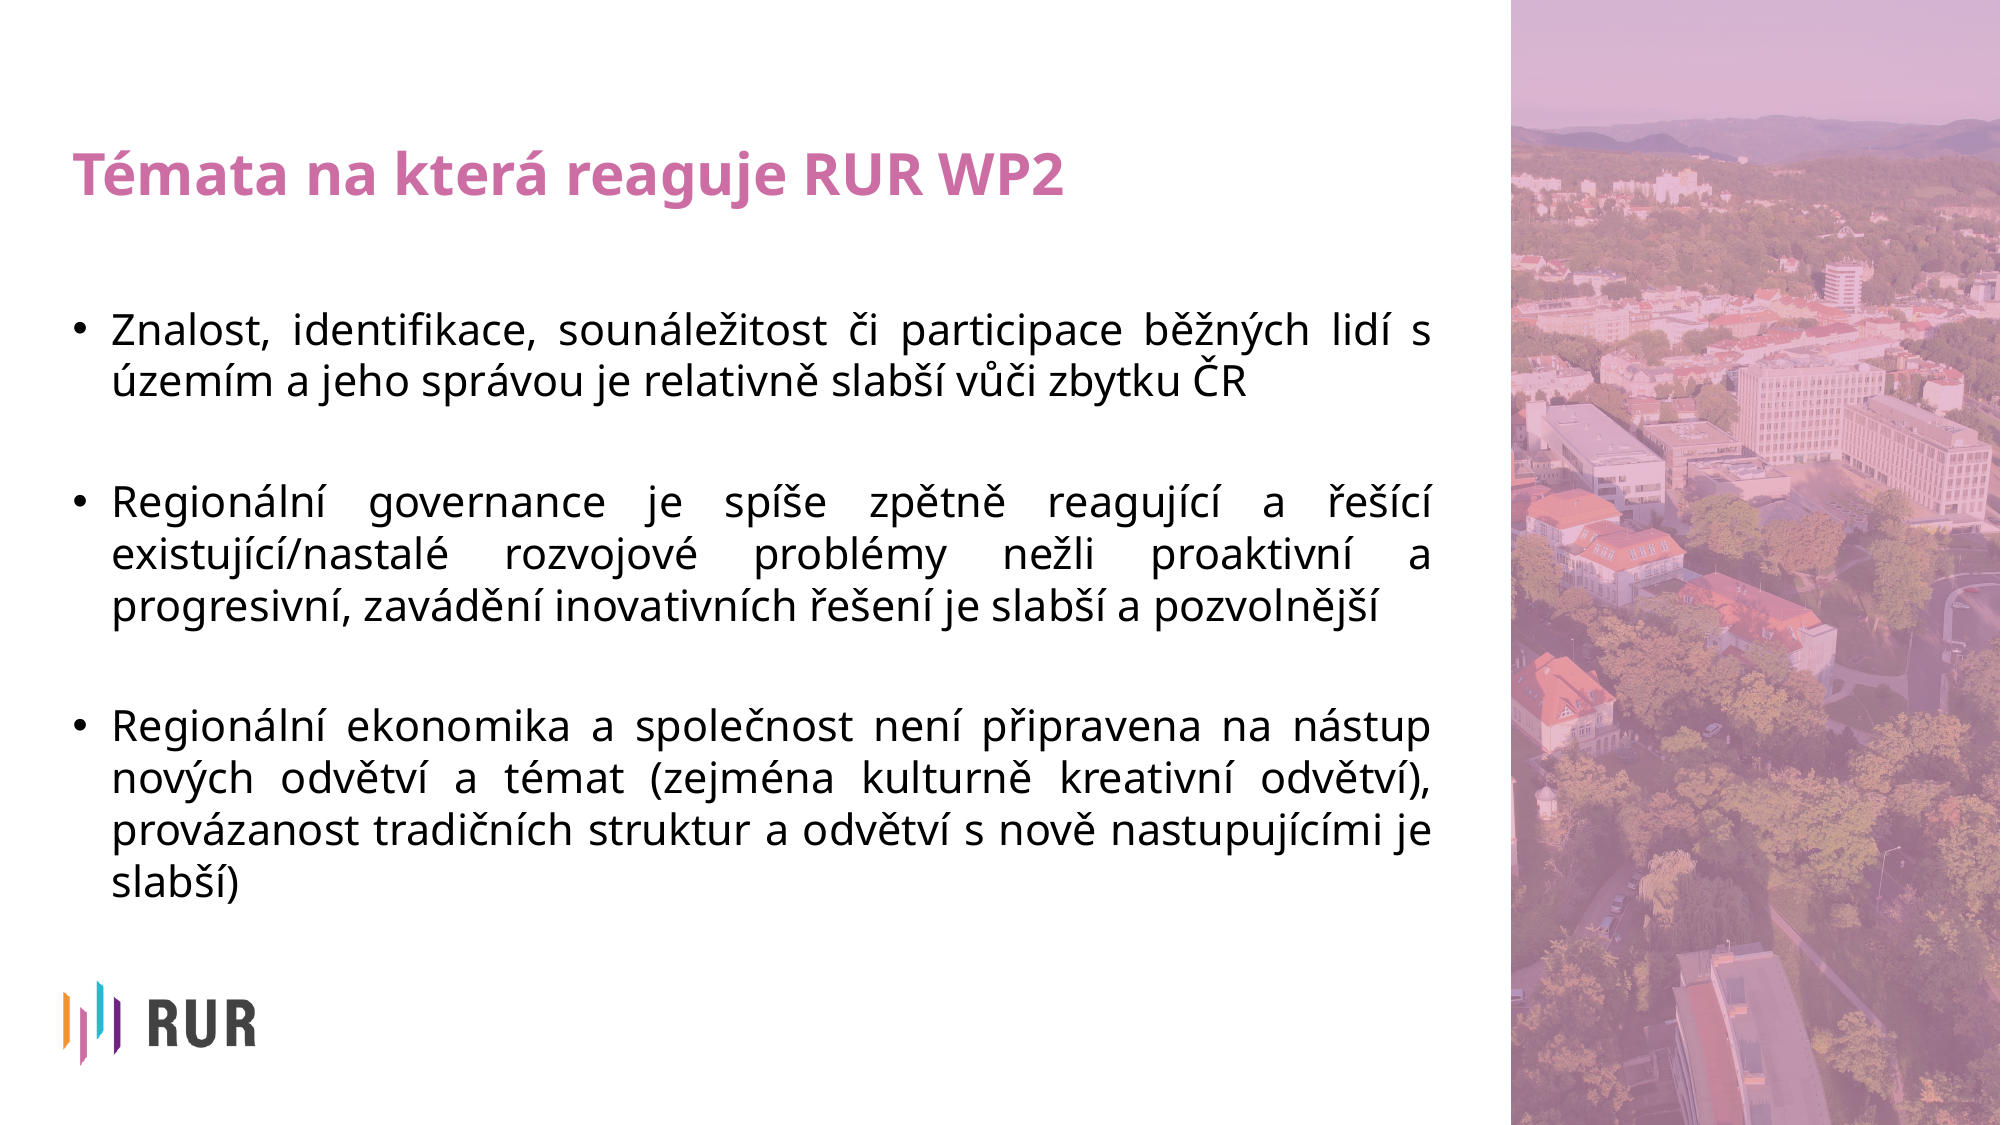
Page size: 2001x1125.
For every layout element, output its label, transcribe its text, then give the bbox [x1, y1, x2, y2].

text_box [58, 977, 260, 1069]
title Témata na která reaguje RUR WP2 [57, 109, 1292, 235]
list Znalost, identifikace, sounáležitost či participace běžných lidí s územím a jeho správou je relativně slabší vůči zbytku ČR Regionální governance je spíše zpětně reagující a řešící existující/nastalé rozvojové problémy nežli proaktivní a progresivní, zavádění inovativních řešení je slabší a pozvolnější Regionální ekonomika a společnost není připravena na nástup nových odvětví a témat (zejména kulturně kreativní odvětví), provázanost tradičních struktur a odvětví s nově nastupujícími je slabší) [57, 294, 1450, 918]
text_box [1511, 0, 2000, 1125]
